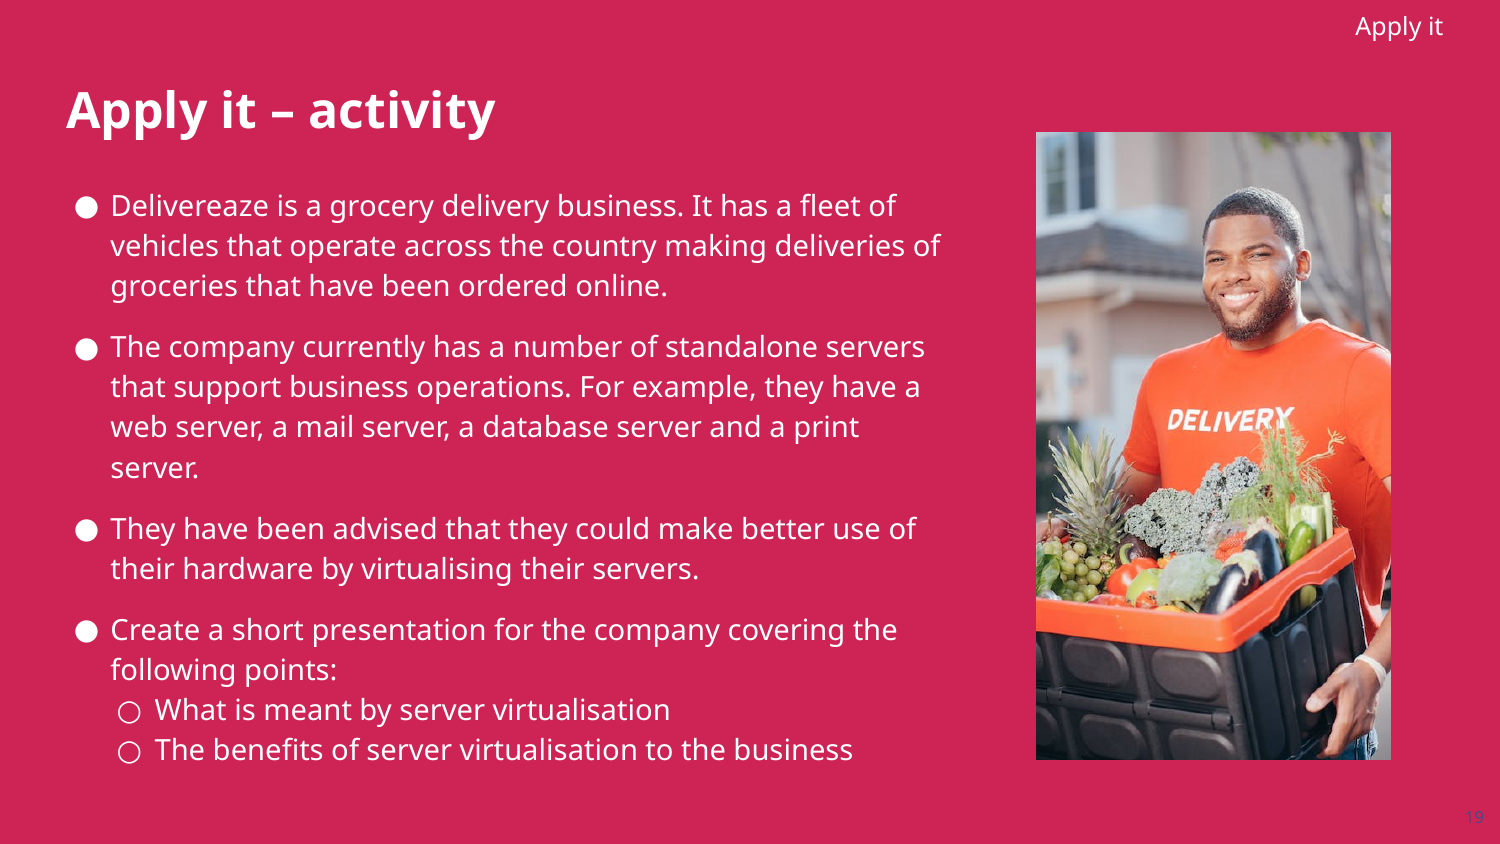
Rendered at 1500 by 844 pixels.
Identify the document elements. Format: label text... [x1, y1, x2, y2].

title Apply it – activity [51, 51, 1449, 166]
picture [1036, 132, 1391, 761]
list Delivereaze is a grocery delivery business. It has a fleet of vehicles that operate across the country making deliveries of groceries that have been ordered online. The company currently has a number of standalone servers that support business operations. For example, they have a web server, a mail server, a database server and a print server. They have been advised that they could make better use of their hardware by virtualising their servers. Create a short presentation for the company covering the following points: What is meant by server virtualisation The benefits of server virtualisation to the business [51, 166, 967, 768]
slide_number 19 [1448, 792, 1500, 844]
subtitle Apply it [1122, 0, 1444, 52]
